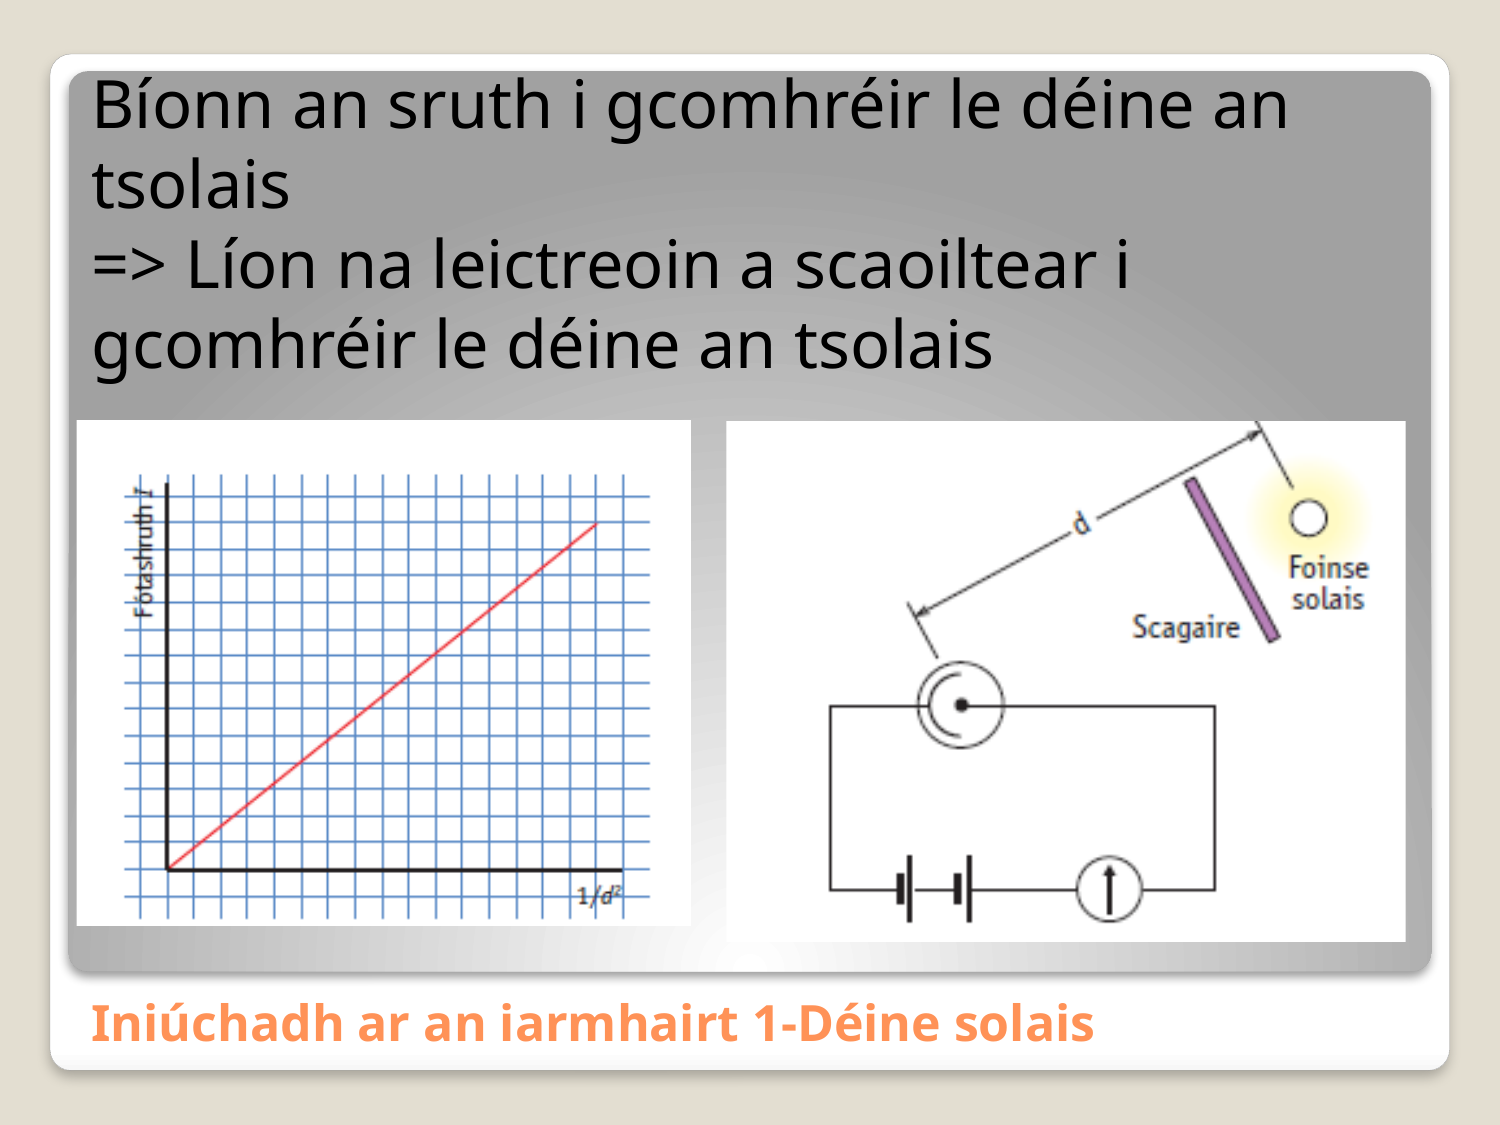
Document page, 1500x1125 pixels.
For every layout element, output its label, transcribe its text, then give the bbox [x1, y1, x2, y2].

title Iniúchadh ar an iarmhairt 1-Déine solais [76, 928, 1420, 1059]
text_box Bíonn an sruth i gcomhréir le déine an tsolais => Líon na leictreoin a scaoiltear i gcomhréir le déine an tsolais [76, 54, 1329, 390]
picture [76, 420, 692, 926]
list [726, 421, 1406, 942]
